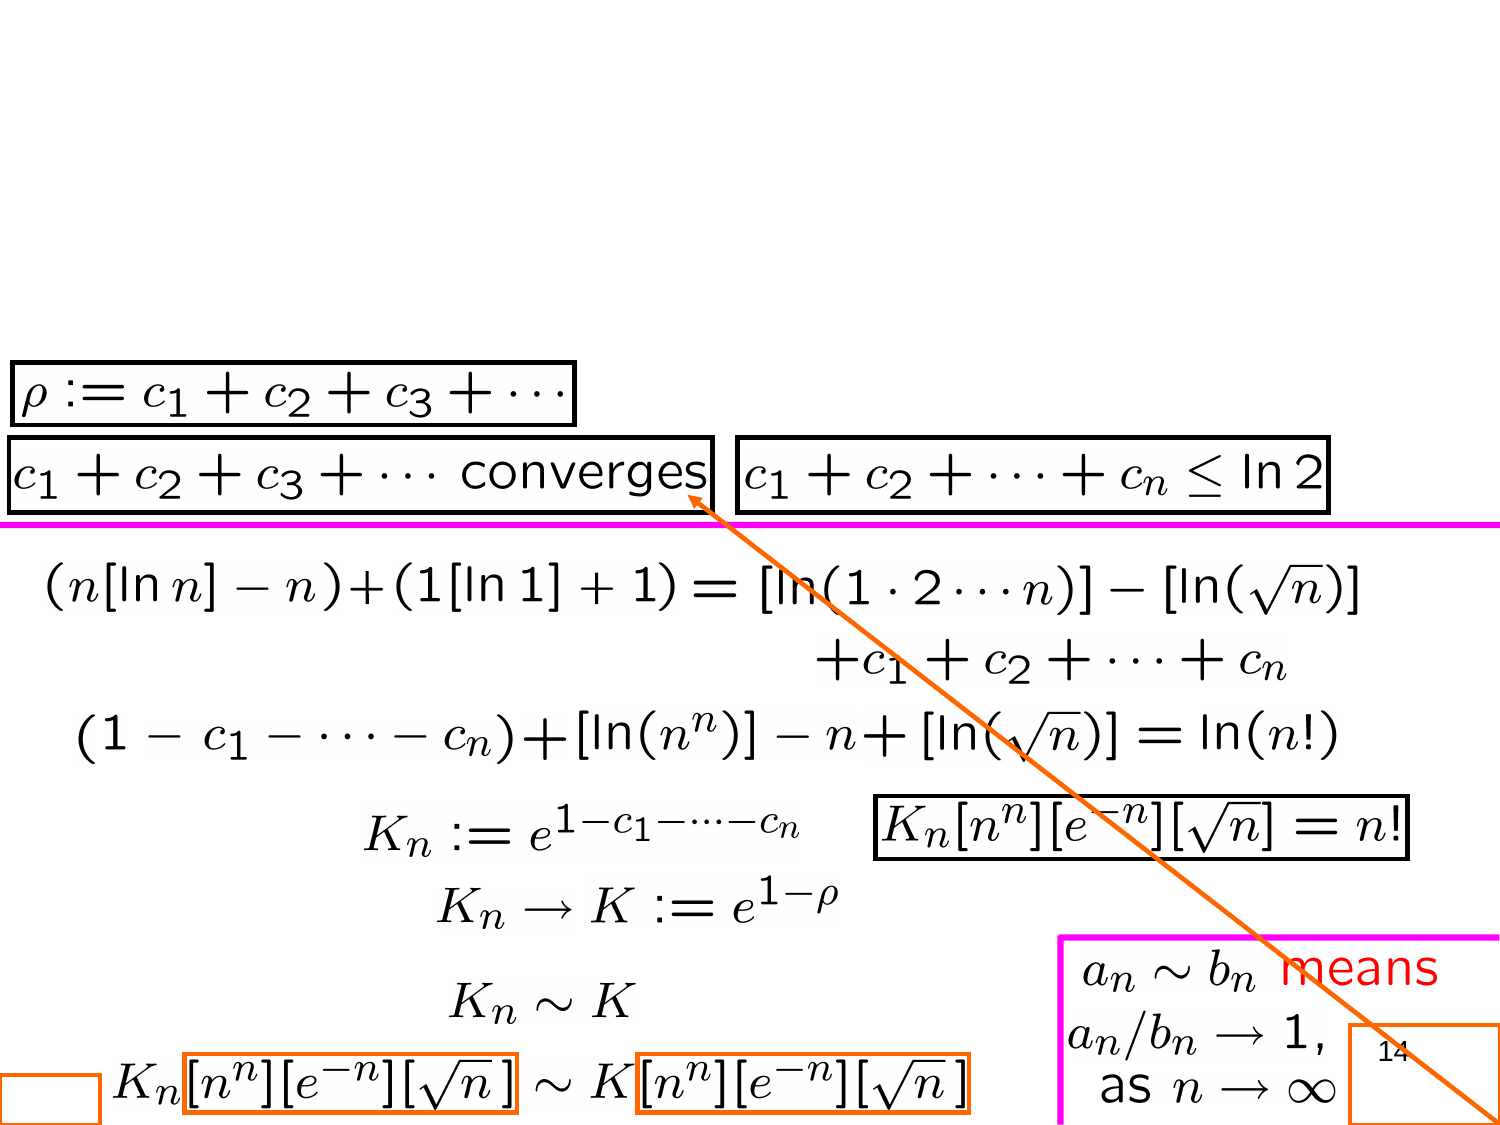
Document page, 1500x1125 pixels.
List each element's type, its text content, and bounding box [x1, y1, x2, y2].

picture [77, 714, 96, 765]
picture [436, 887, 575, 931]
picture [1137, 727, 1183, 745]
picture [762, 565, 774, 616]
picture [103, 714, 127, 750]
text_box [46, 561, 676, 613]
text_box [1078, 796, 1408, 860]
picture [1166, 565, 1177, 616]
picture [148, 725, 493, 761]
picture [1344, 565, 1358, 616]
picture [590, 874, 838, 923]
picture [447, 982, 636, 1026]
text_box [737, 437, 1329, 513]
picture [1083, 949, 1438, 993]
picture [777, 565, 1073, 616]
picture [1077, 565, 1091, 616]
picture [1202, 710, 1338, 761]
text_box [0, 1074, 100, 1125]
picture [880, 799, 1401, 853]
slide_number 14 [1074, 1024, 1370, 1103]
picture [112, 1057, 966, 1111]
picture [363, 801, 801, 858]
picture [495, 714, 513, 765]
picture [579, 710, 857, 761]
picture [815, 636, 1288, 685]
text_box [1349, 1025, 1500, 1125]
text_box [12, 362, 575, 426]
picture [862, 708, 1118, 762]
picture [1181, 561, 1342, 615]
picture [1110, 587, 1144, 593]
text_box [637, 1054, 969, 1059]
picture [522, 717, 568, 761]
picture [692, 580, 738, 599]
text_box [875, 796, 1077, 804]
picture [1067, 1009, 1326, 1063]
picture [1099, 1074, 1338, 1103]
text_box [8, 437, 713, 513]
